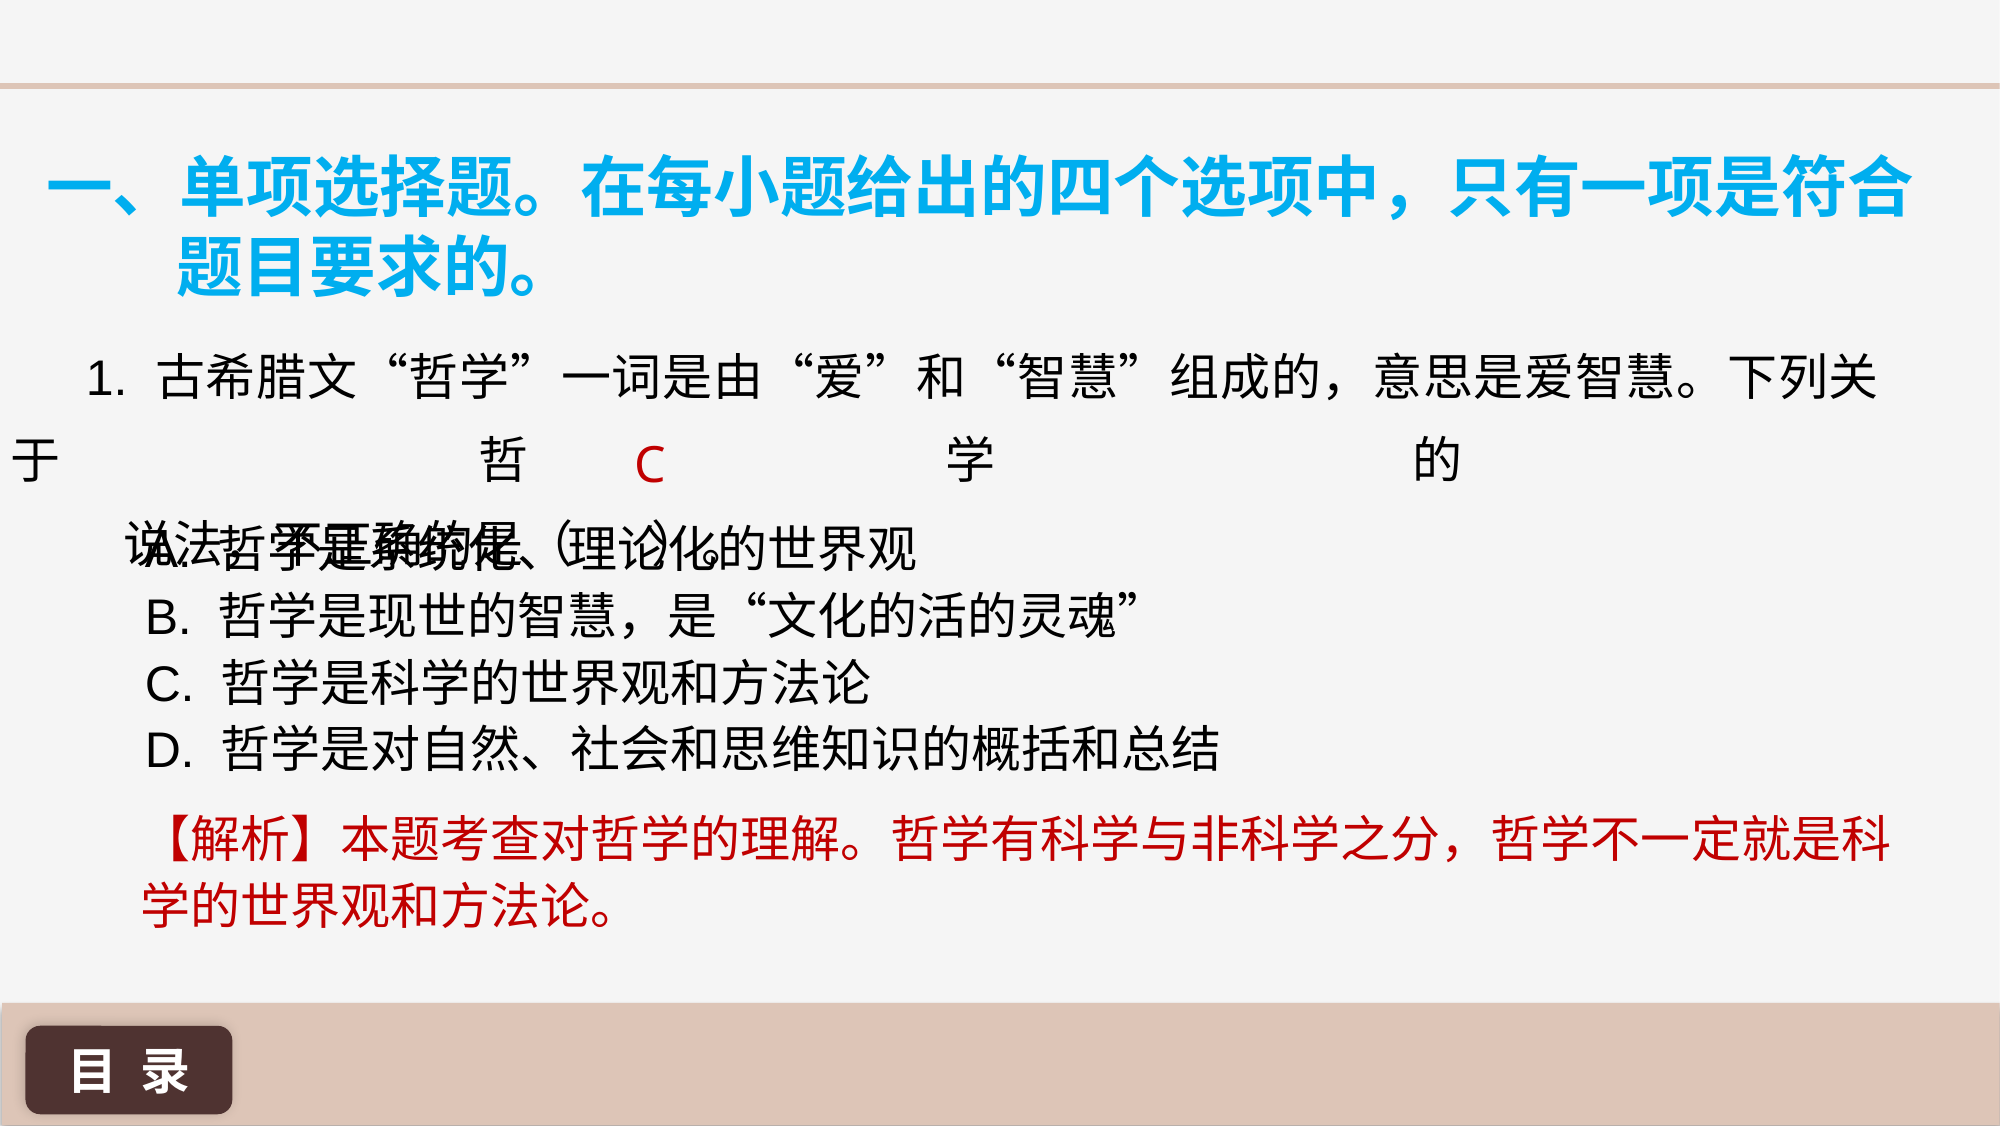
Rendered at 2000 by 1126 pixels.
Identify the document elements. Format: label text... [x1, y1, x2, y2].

text_box 一、单项选择题。在每小题给出的四个选项中，只有一项是符合题目要求的。 [31, 137, 1963, 312]
text_box 1. 古希腊文“哲学”一词是由“爱”和“智慧”组成的，意思是爱智慧。下列关于哲学的 说法，不正确的是（ ）。 [0, 314, 1894, 580]
text_box C [574, 401, 726, 484]
text_box 【解析】本题考查对哲学的理解。哲学有科学与非科学之分，哲学不一定就是科学的世界观和方法论。 [125, 793, 1914, 955]
text_box A. 哲学是系统化、理论化的世界观 B. 哲学是现世的智慧，是“文化的活的灵魂” C. 哲学是科学的世界观和方法论 D. 哲学是对自然、社会和思维知识的概括和总结 [54, 503, 1953, 785]
